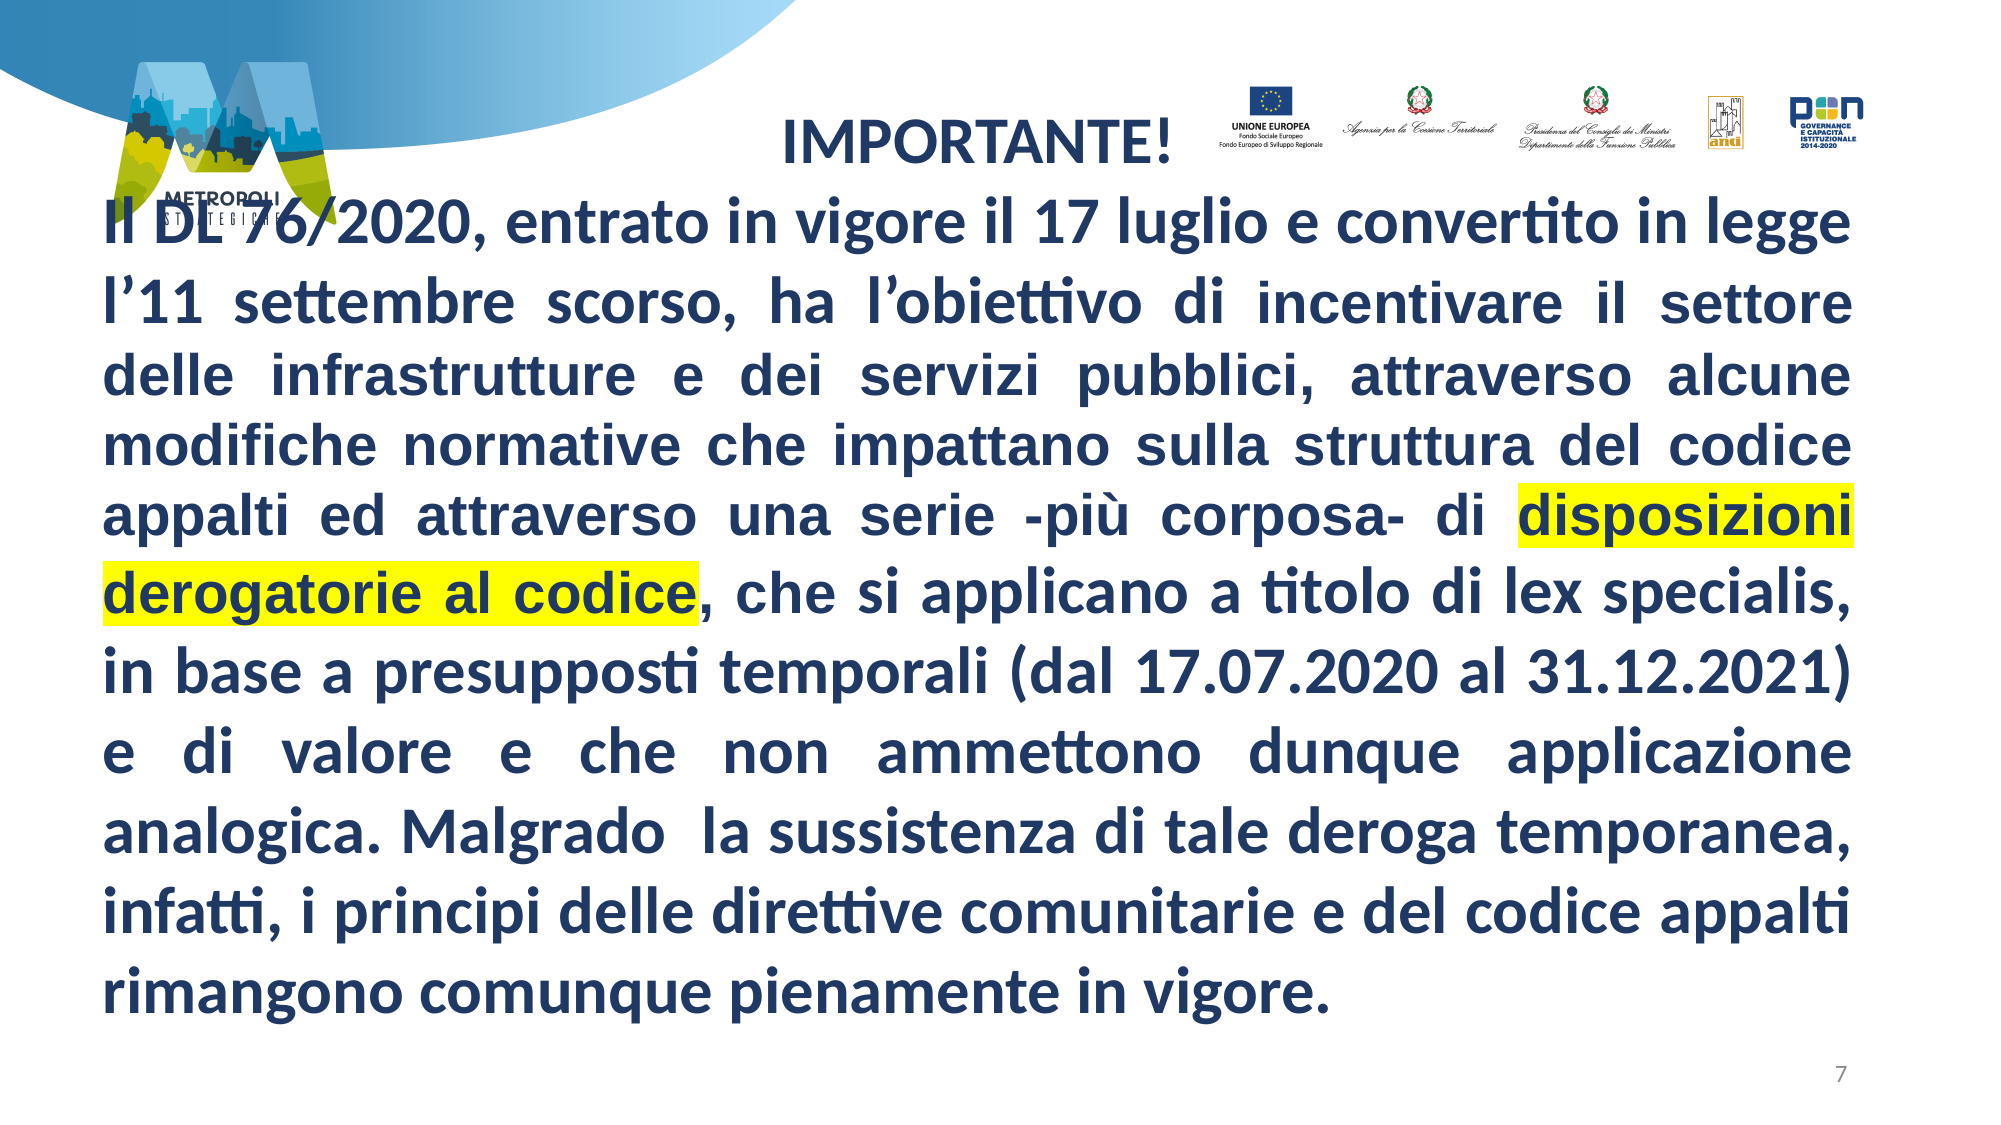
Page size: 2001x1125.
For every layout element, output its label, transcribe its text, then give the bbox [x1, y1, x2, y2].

text_box IMPORTANTE! Il DL 76/2020, entrato in vigore il 17 luglio e convertito in legge l’11 settembre scorso, ha l’obiettivo di incentivare il settore delle infrastrutture e dei servizi pubblici, attraverso alcune modifiche normative che impattano sulla struttura del codice appalti ed attraverso una serie -più corposa- di disposizioni derogatorie al codice, che si applicano a titolo di lex specialis, in base a presupposti temporali (dal 17.07.2020 al 31.12.2021) e di valore e che non ammettono dunque applicazione analogica. Malgrado la sussistenza di tale deroga temporanea, infatti, i principi delle direttive comunitarie e del codice appalti rimangono comunque pienamente in vigore. [87, 90, 1870, 1035]
slide_number 7 [1412, 1042, 1863, 1103]
picture [0, 0, 2001, 1125]
